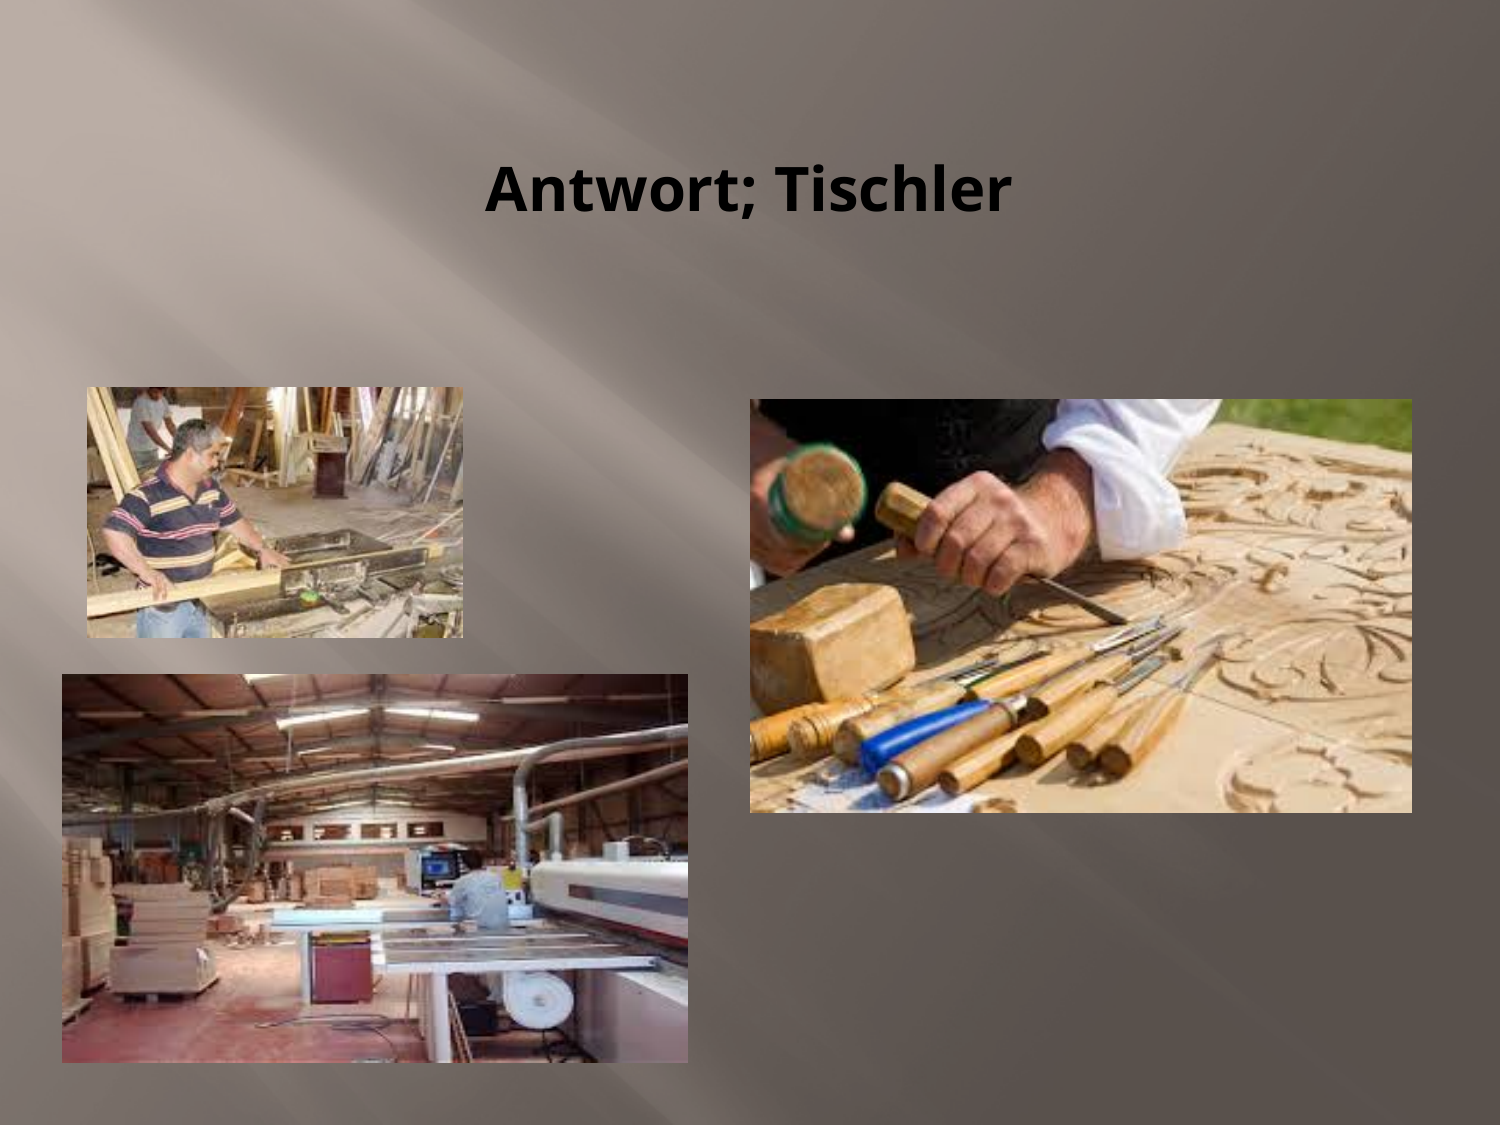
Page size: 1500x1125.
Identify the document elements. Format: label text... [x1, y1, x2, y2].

picture [0, 0, 1500, 1125]
title Antwort; Tischler [75, 45, 1425, 233]
